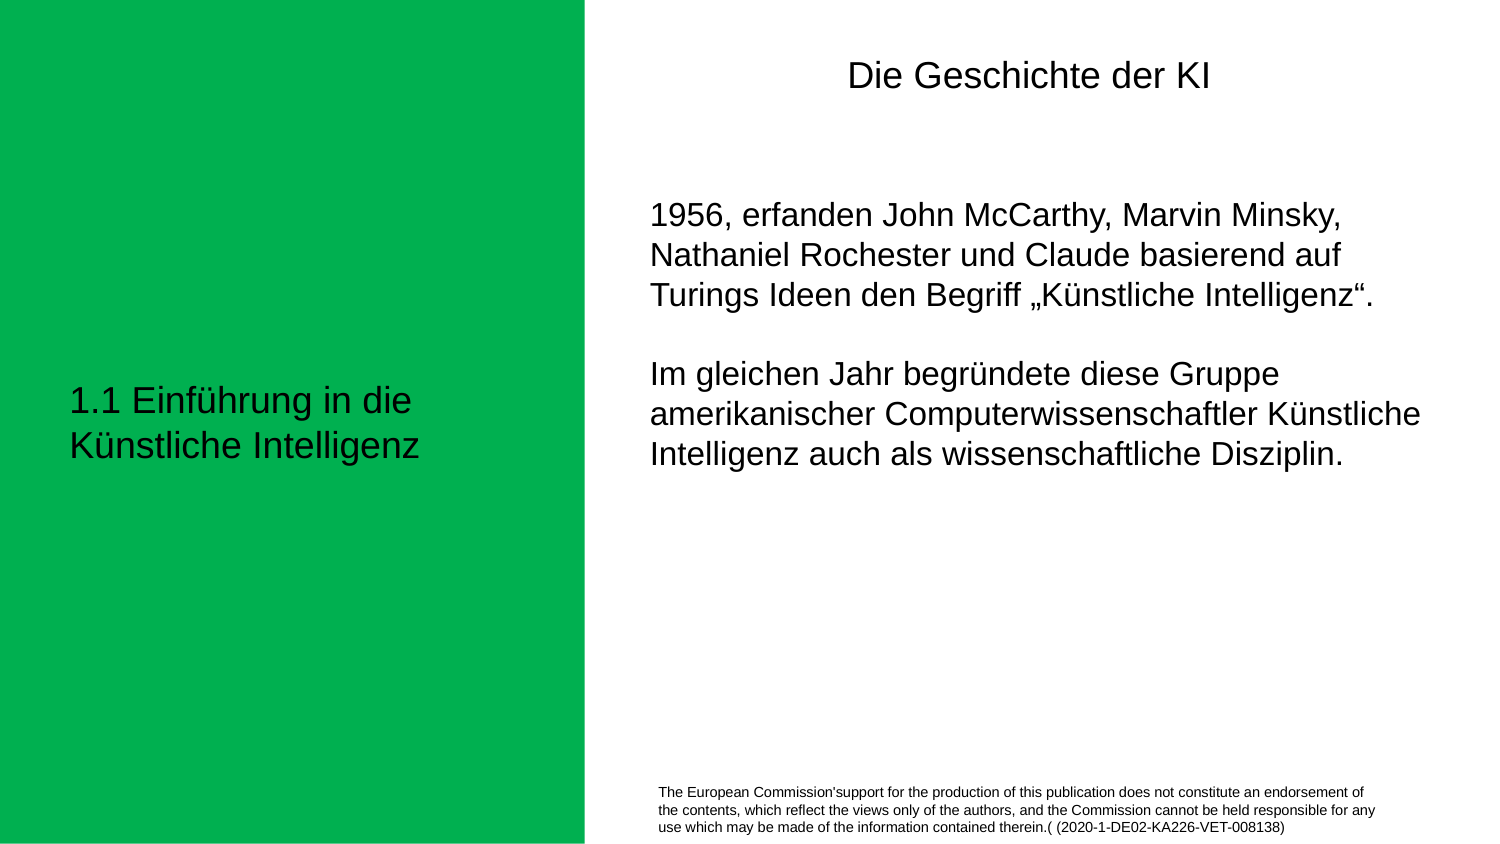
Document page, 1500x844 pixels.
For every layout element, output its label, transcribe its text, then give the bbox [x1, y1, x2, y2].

text_box [0, 0, 587, 844]
text_box The European Commission'support for the production of this publication does not constitute an endorsement of the contents, which reflect the views only of the authors, and the Commission cannot be held responsible for any use which may be made of the information contained therein.( (2020-1-DE02-KA226-VET-008138) [643, 775, 1394, 843]
text_box 1.1 Einführung in die Künstliche Intelligenz [54, 368, 530, 474]
text_box 1956, erfanden John McCarthy, Marvin Minsky, Nathaniel Rochester und Claude basierend auf Turings Ideen den Begriff „Künstliche Intelligenz“. Im gleichen Jahr begründete diese Gruppe amerikanischer Computerwissenschaftler Künstliche Intelligenz auch als wissenschaftliche Disziplin. [635, 185, 1459, 480]
text_box Die Geschichte der KI [763, 43, 1296, 104]
